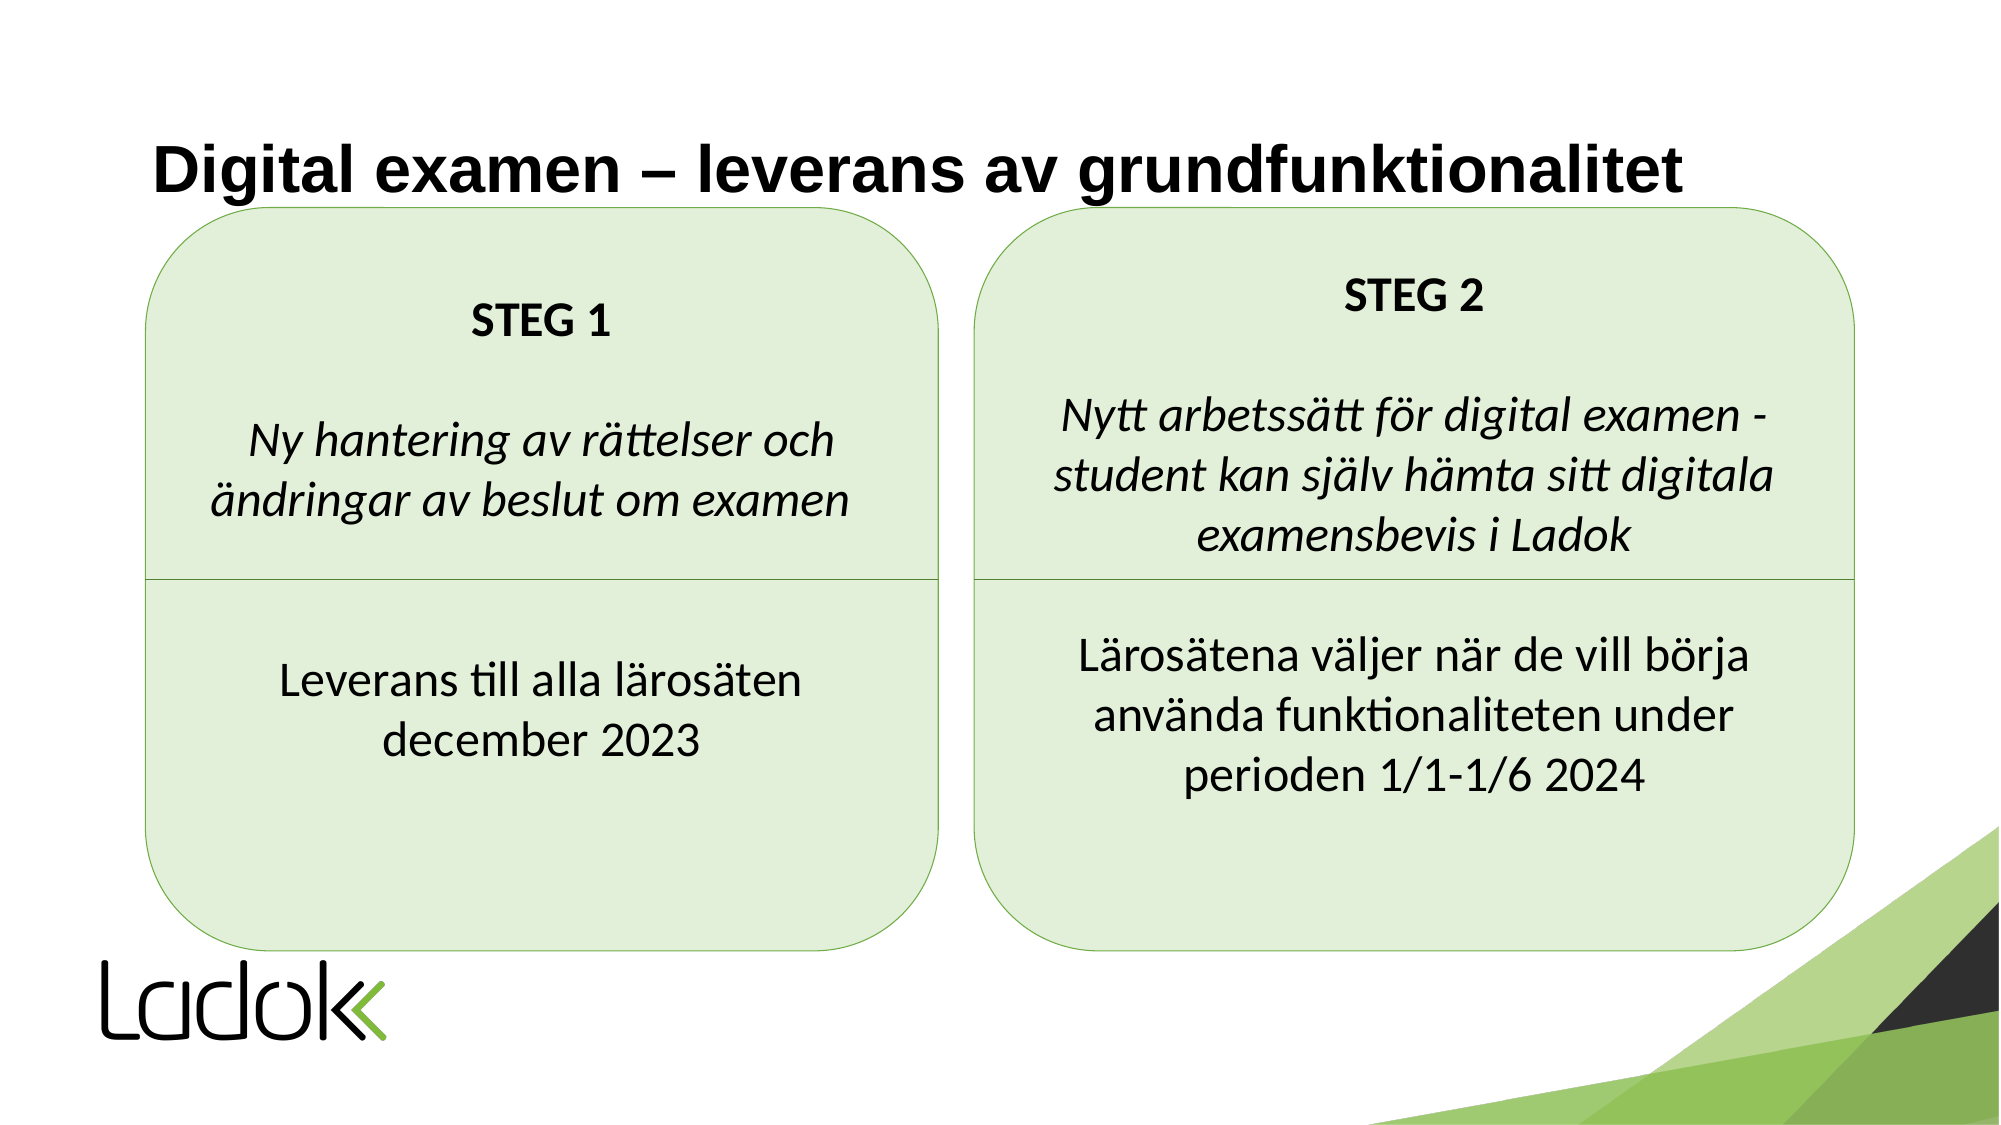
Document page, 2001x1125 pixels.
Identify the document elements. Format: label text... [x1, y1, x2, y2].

text_box STEG 2 Nytt arbetssätt för digital examen - student kan själv hämta sitt digitala examensbevis i Ladok Lärosätena väljer när de vill börja använda funktionaliteten under perioden 1/1-1/6 2024 [973, 232, 1855, 952]
text_box STEG 1 Ny hantering av rättelser och ändringar av beslut om examen Leverans till alla lärosäten december 2023 [144, 232, 939, 952]
title Digital examen – leverans av grundfunktionalitet [137, 111, 1863, 232]
picture [101, 960, 388, 1042]
picture [1161, 804, 2000, 1125]
